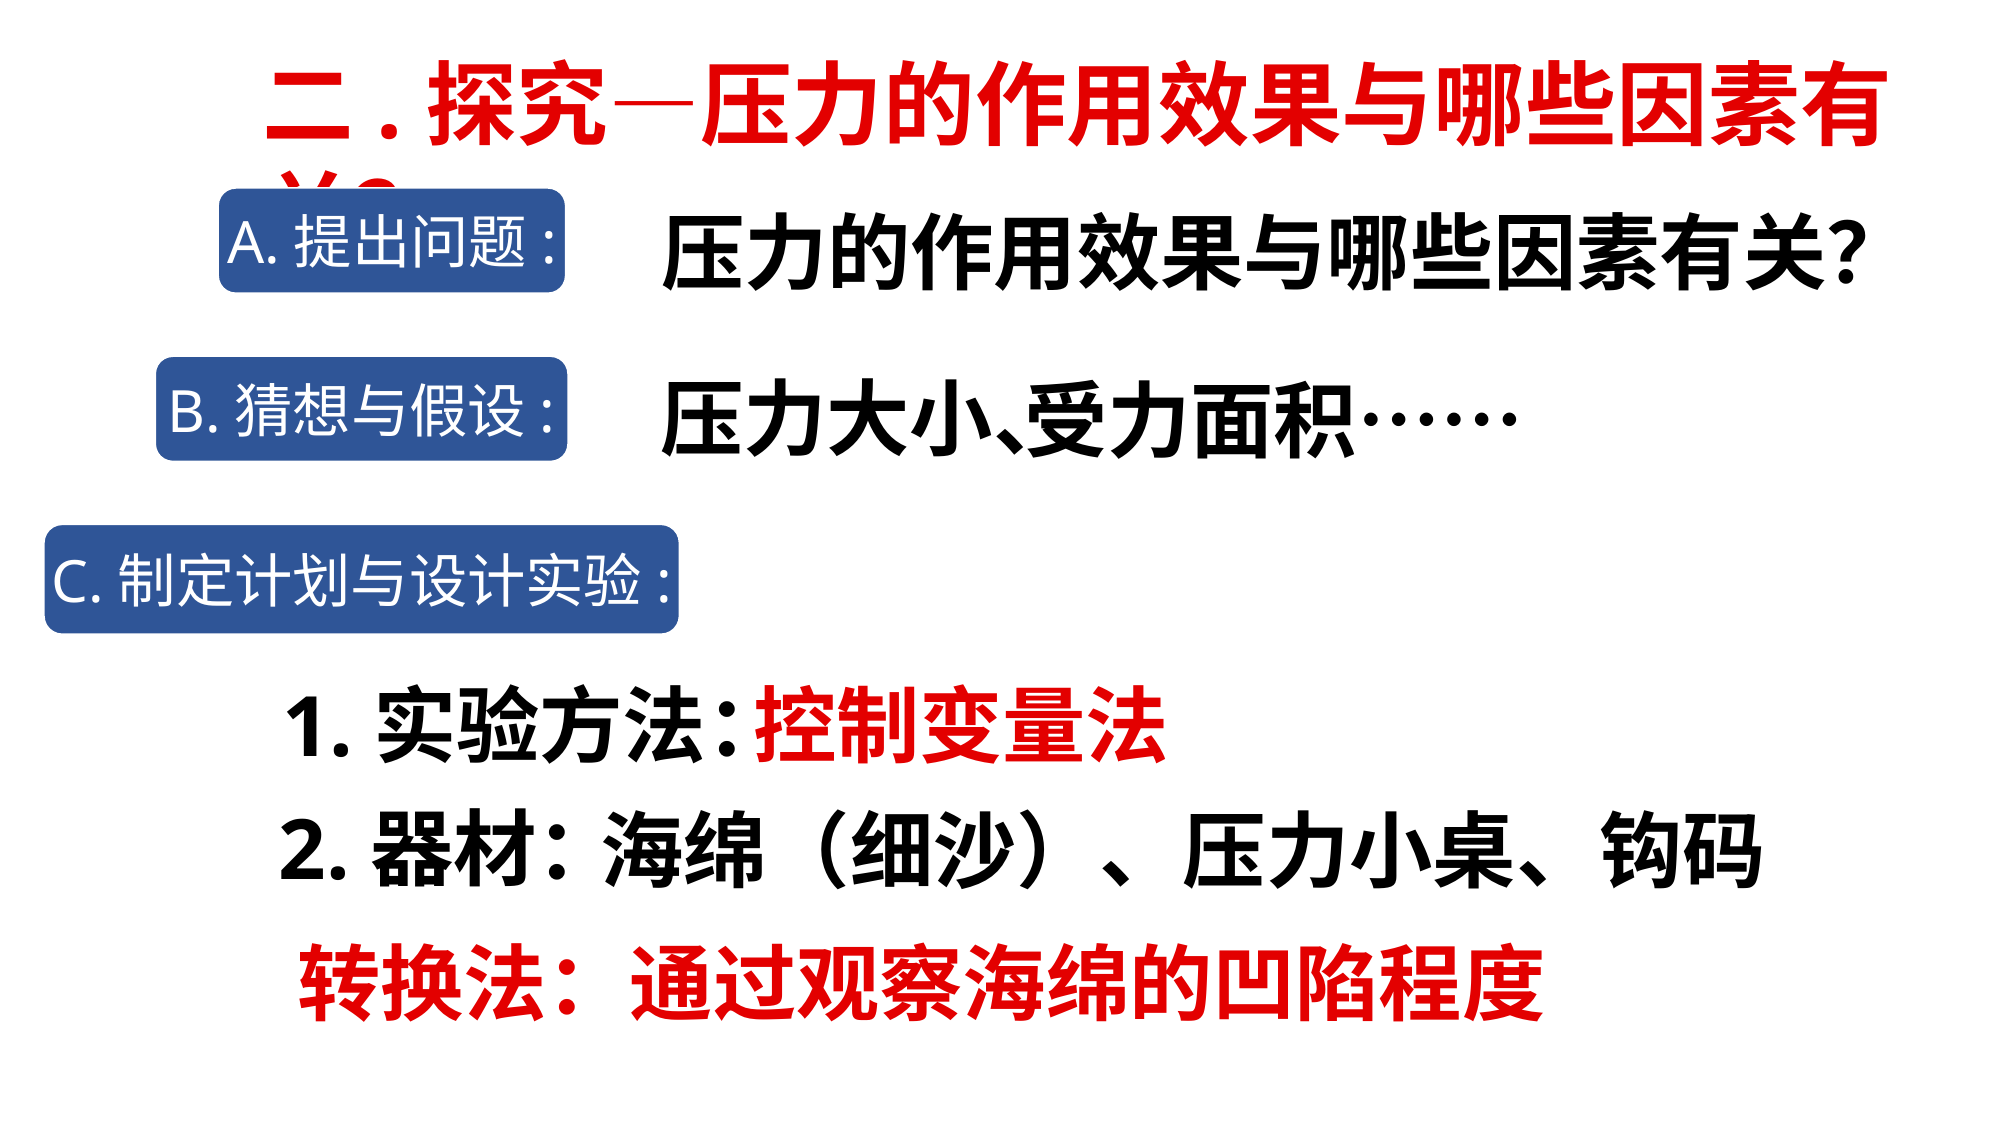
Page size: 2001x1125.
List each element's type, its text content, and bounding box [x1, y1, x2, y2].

text_box 控制变量法 [738, 665, 1387, 781]
text_box 压力大小、 [645, 358, 1092, 474]
text_box 转换法：通过观察海绵的凹陷程度 [282, 924, 1869, 1040]
text_box 二.探究—压力的作用效果与哪些因素有关？ [248, 39, 1966, 275]
text_box 海绵（细沙）、压力小桌、钩码 [585, 790, 1800, 906]
text_box 受力面积…… [1009, 360, 1539, 476]
text_box 压力的作用效果与哪些因素有关？ [646, 192, 1925, 308]
text_box C.制定计划与设计实验: [43, 524, 680, 635]
text_box A.提出问题: [218, 187, 566, 294]
text_box B.猜想与假设: [155, 356, 569, 462]
text_box 2.器材： [264, 789, 645, 904]
text_box 1.实验方法： [267, 665, 738, 781]
